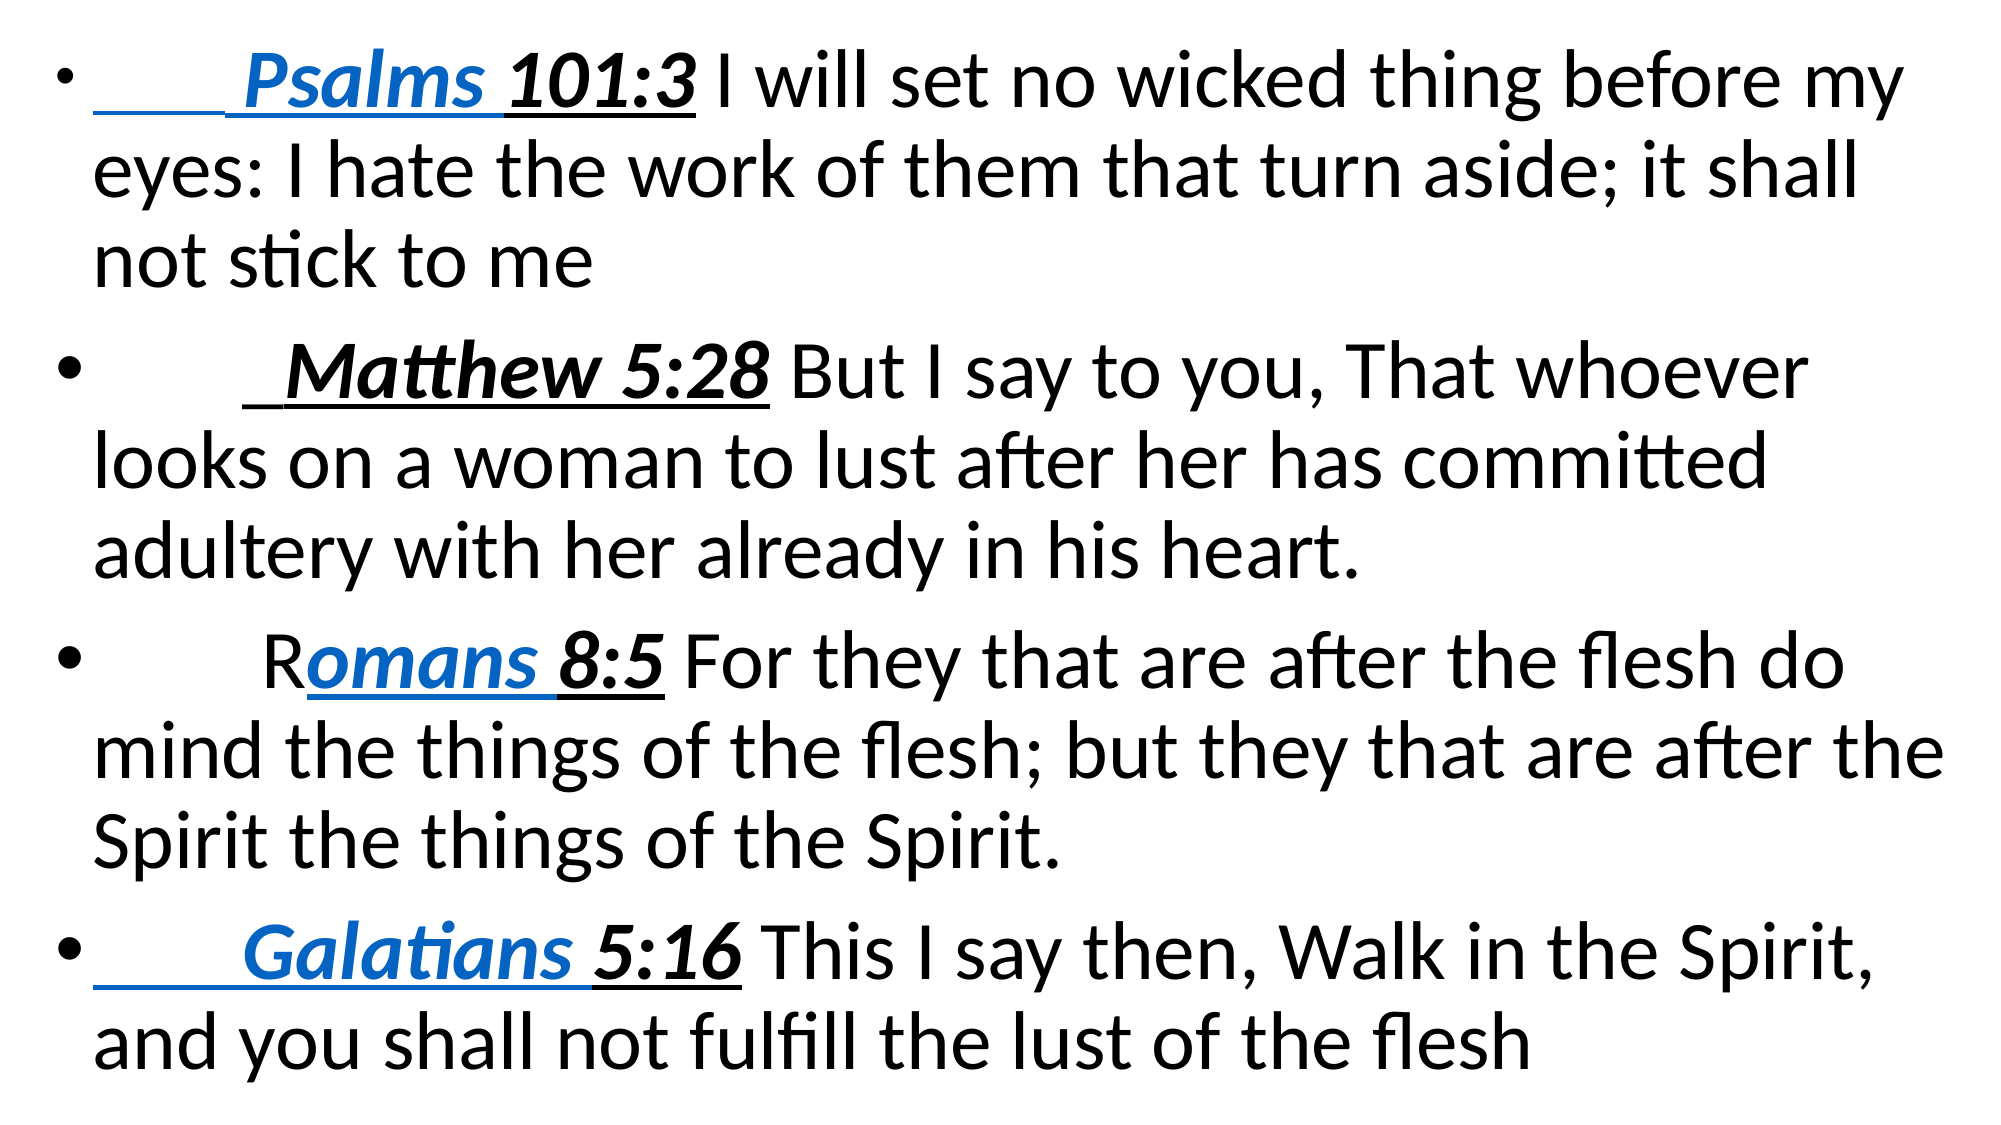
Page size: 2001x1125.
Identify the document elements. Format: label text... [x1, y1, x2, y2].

list Psalms 101:3 I will set no wicked thing before my eyes: I hate the work of them that turn aside; it shall not stick to me _Matthew 5:28 But I say to you, That whoever looks on a woman to lust after her has committed adultery with her already in his heart. Romans 8:5 For they that are after the flesh do mind the things of the flesh; but they that are after the Spirit the things of the Spirit. Galatians 5:16 This I say then, Walk in the Spirit, and you shall not fulfill the lust of the flesh [40, 28, 1981, 1106]
